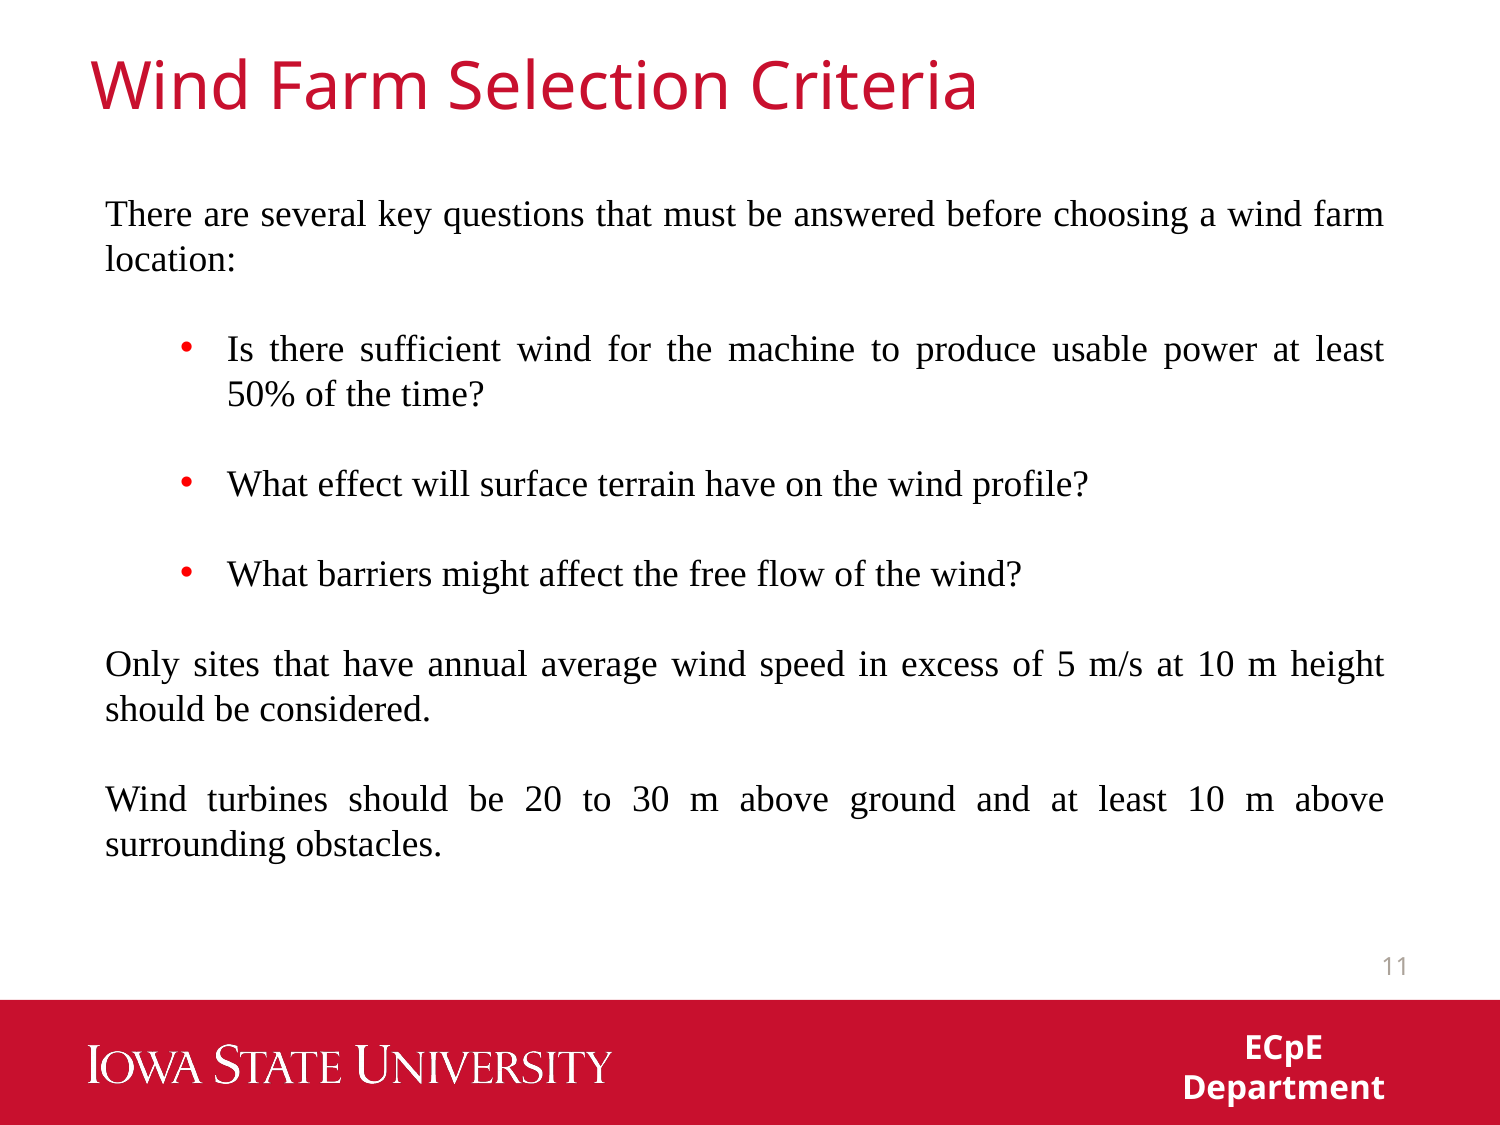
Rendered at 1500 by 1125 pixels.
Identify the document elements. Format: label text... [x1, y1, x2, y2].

title Wind Farm Selection Criteria [74, 24, 1402, 142]
text_box ECpE Department [1142, 1035, 1425, 1096]
text_box There are several key questions that must be answered before choosing a wind farm location: Is there sufficient wind for the machine to produce usable power at least 50% of the time? What effect will surface terrain have on the wind profile? What barriers might affect the free flow of the wind? Only sites that have annual average wind speed in excess of 5 m/s at 10 m height should be considered. Wind turbines should be 20 to 30 m above ground and at least 10 m above surrounding obstacles. 34 [90, 181, 1401, 891]
picture [87, 1044, 613, 1088]
slide_number 11 [1074, 937, 1425, 998]
